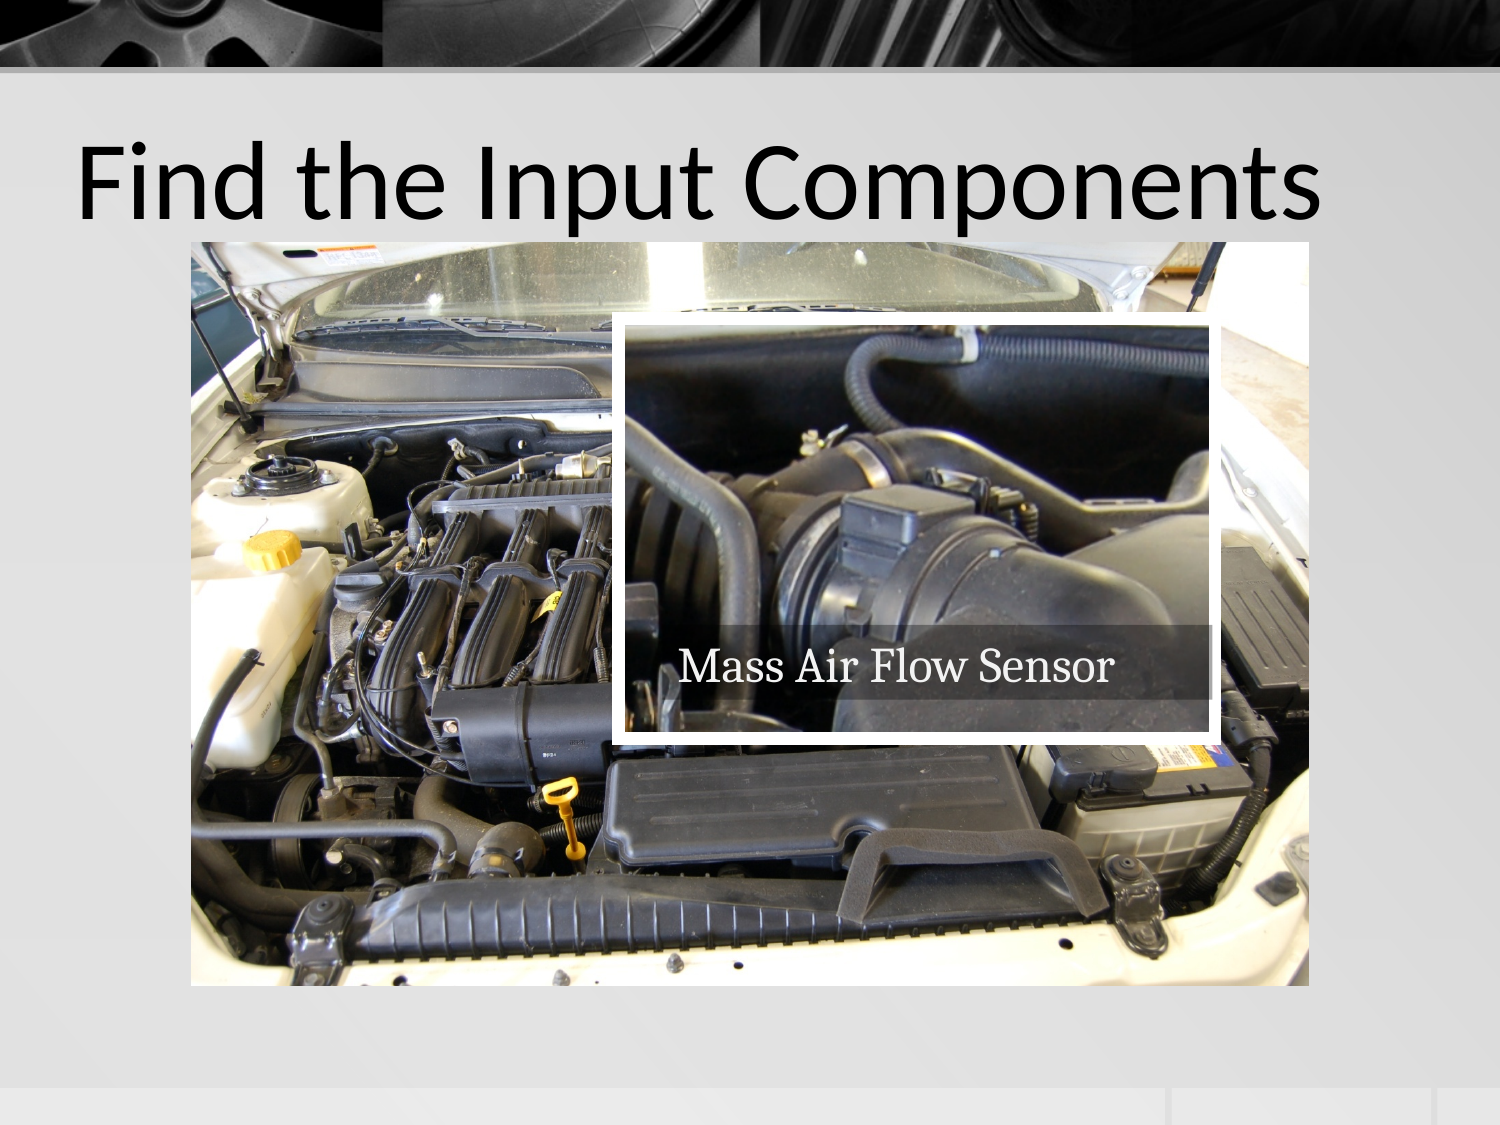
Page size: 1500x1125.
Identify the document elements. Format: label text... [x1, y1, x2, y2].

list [191, 242, 1309, 986]
picture [624, 324, 1210, 733]
title Find the Input Components [75, 99, 1425, 250]
picture [0, 0, 1500, 67]
